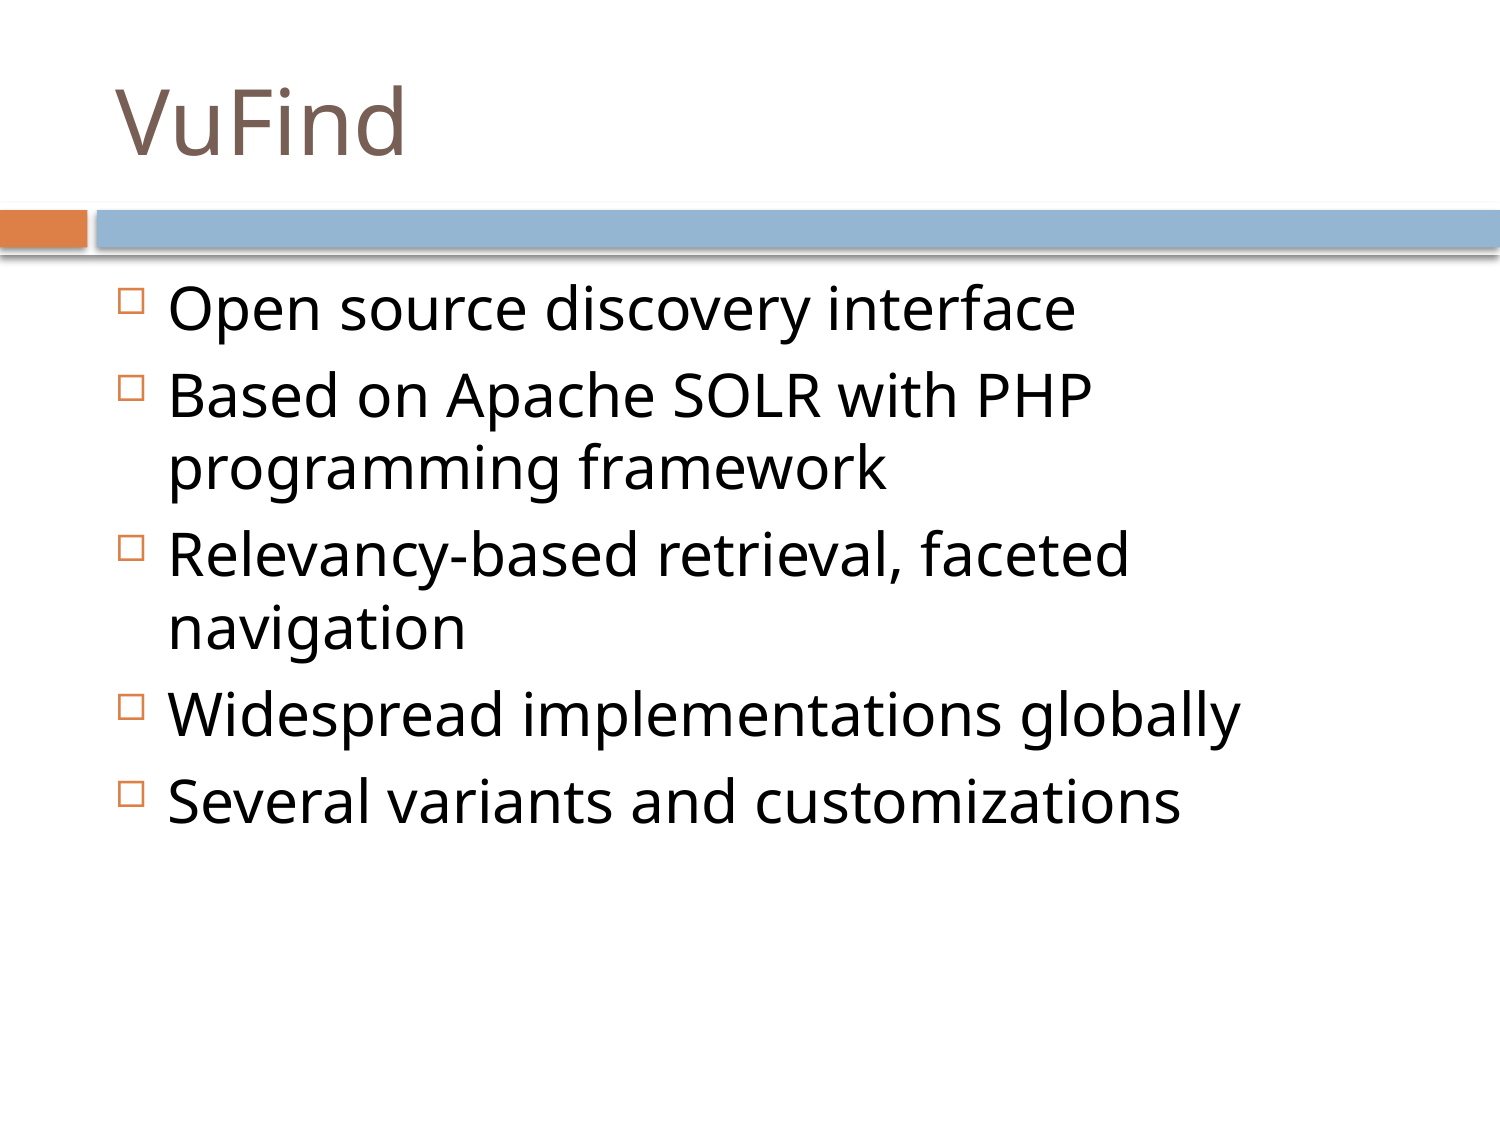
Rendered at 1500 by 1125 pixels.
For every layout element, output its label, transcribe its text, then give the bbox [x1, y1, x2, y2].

list Open source discovery interface Based on Apache SOLR with PHP programming framework Relevancy-based retrieval, faceted navigation Widespread implementations globally Several variants and customizations [100, 262, 1438, 1000]
title VuFind [100, 37, 1438, 200]
